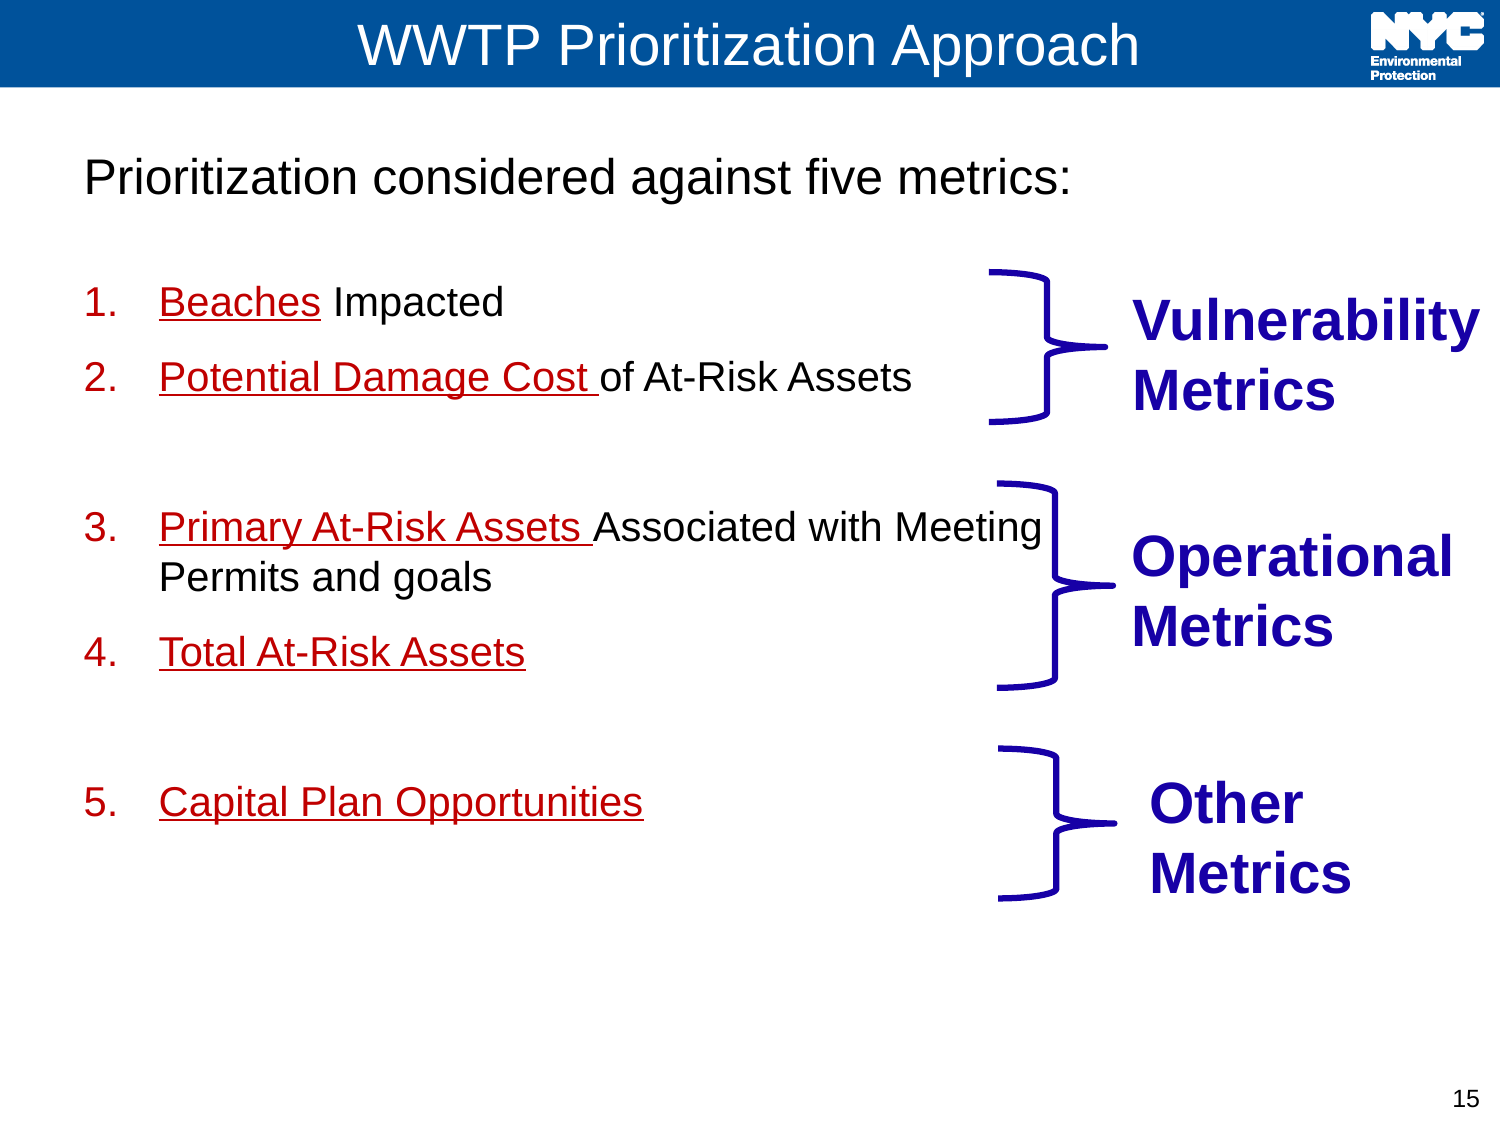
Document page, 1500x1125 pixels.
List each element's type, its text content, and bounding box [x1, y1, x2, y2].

title WWTP Prioritization Approach [131, 0, 1369, 88]
text_box Other Metrics [1134, 758, 1369, 913]
text_box [998, 747, 1116, 900]
text_box Operational Metrics [1116, 510, 1471, 666]
text_box [988, 271, 1106, 423]
text_box [996, 482, 1114, 689]
picture [1371, 12, 1484, 80]
text_box Vulnerability Metrics [1118, 274, 1496, 430]
list Prioritization considered against five metrics: Beaches Impacted Potential Damage Cost of At-Risk Assets Primary At-Risk Assets Associated with Meeting Permits and goals Total At-Risk Assets Capital Plan Opportunities [68, 137, 1098, 1035]
